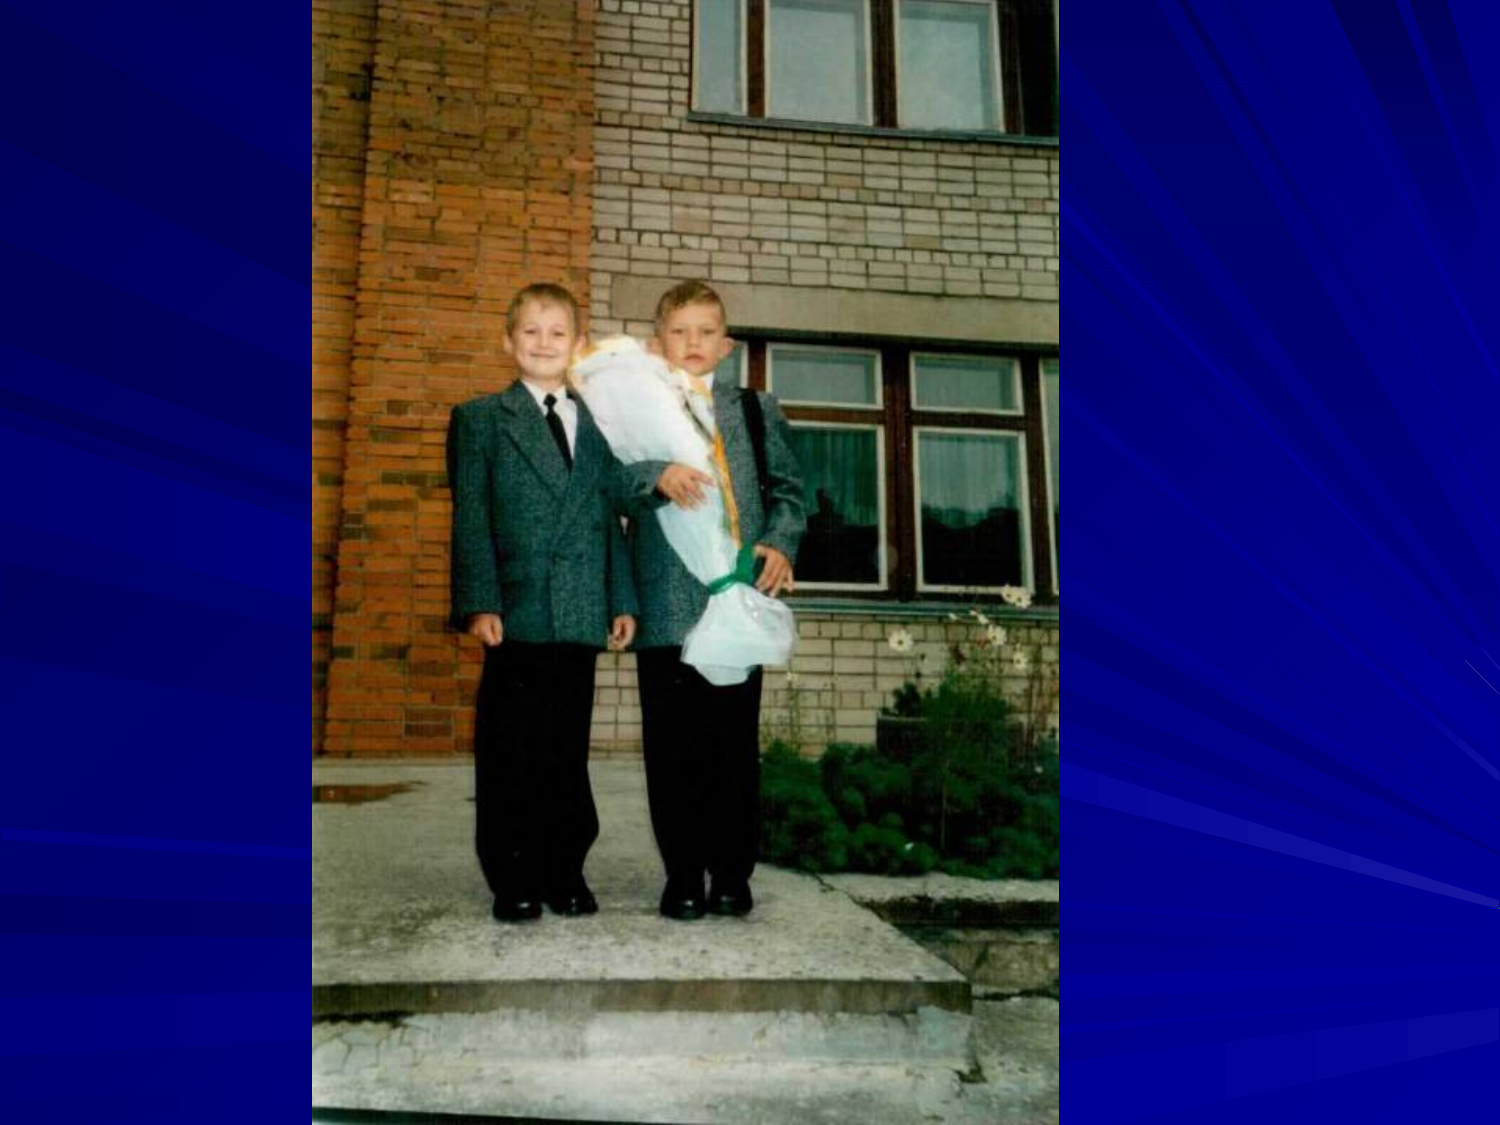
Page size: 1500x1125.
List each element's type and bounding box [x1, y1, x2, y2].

picture [312, 0, 1059, 1125]
